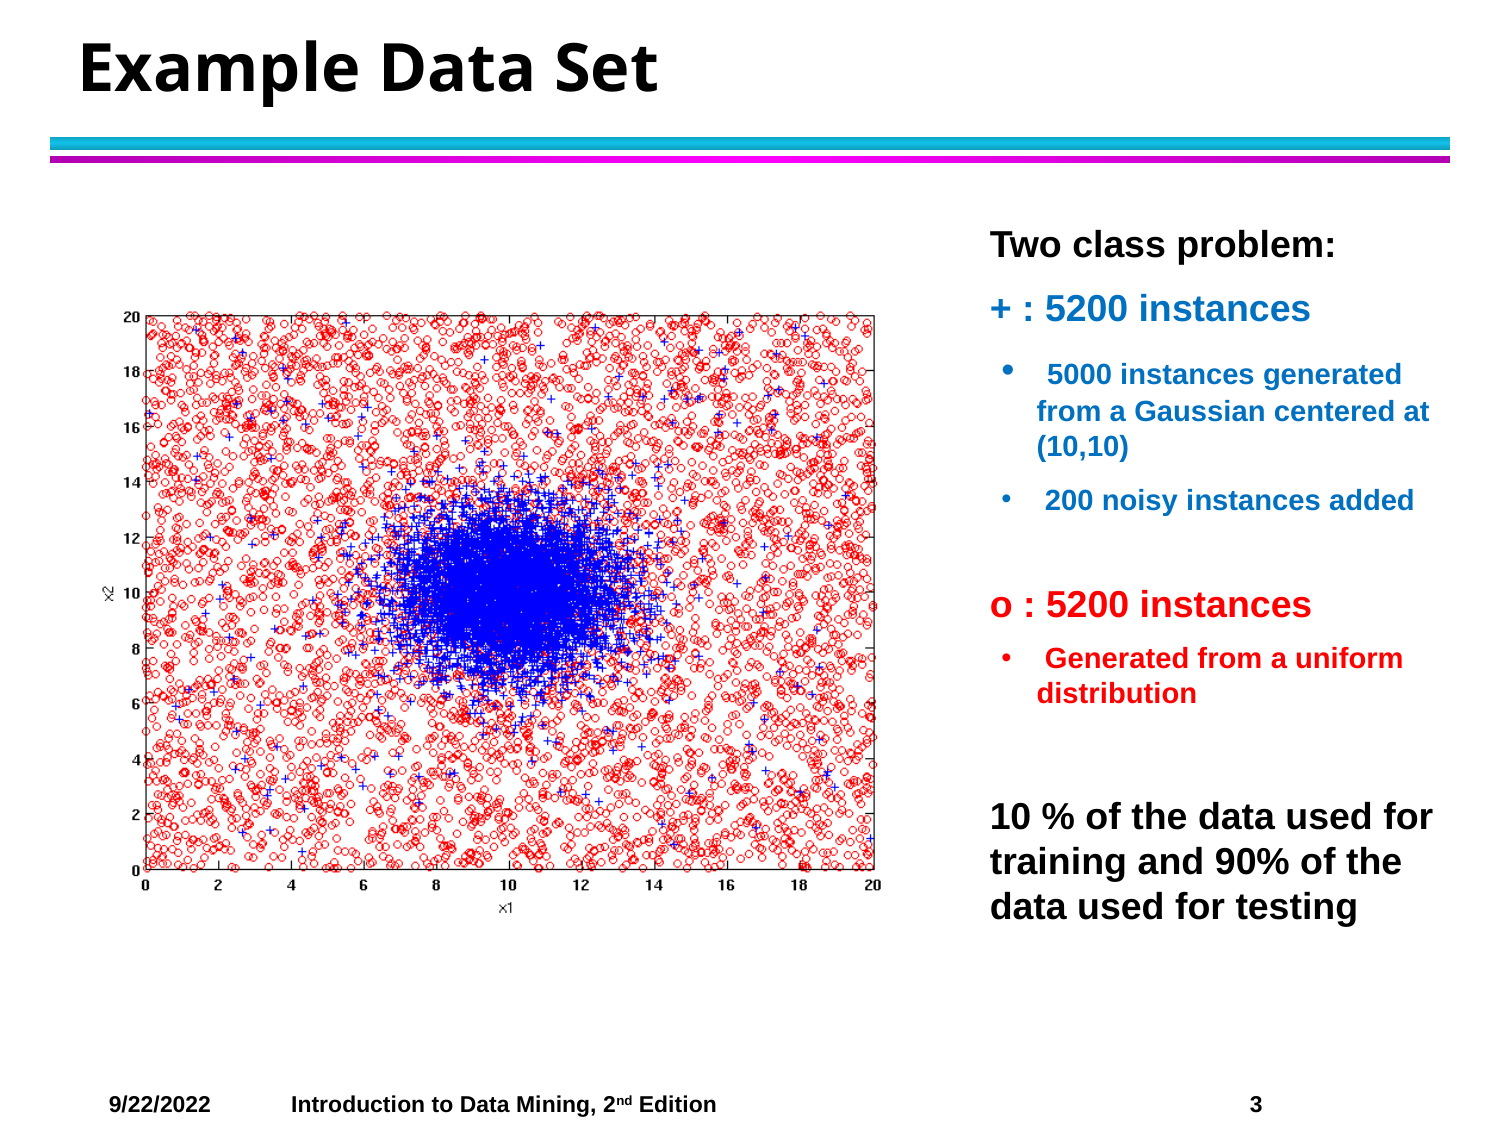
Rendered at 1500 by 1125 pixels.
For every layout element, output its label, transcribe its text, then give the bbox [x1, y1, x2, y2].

title Example Data Set [62, 24, 1421, 113]
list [24, 264, 963, 944]
text_box Two class problem: + : 5200 instances 5000 instances generated from a Gaussian centered at (10,10) 200 noisy instances added o : 5200 instances Generated from a uniform distribution 10 % of the data used for training and 90% of the data used for testing [975, 212, 1463, 1044]
